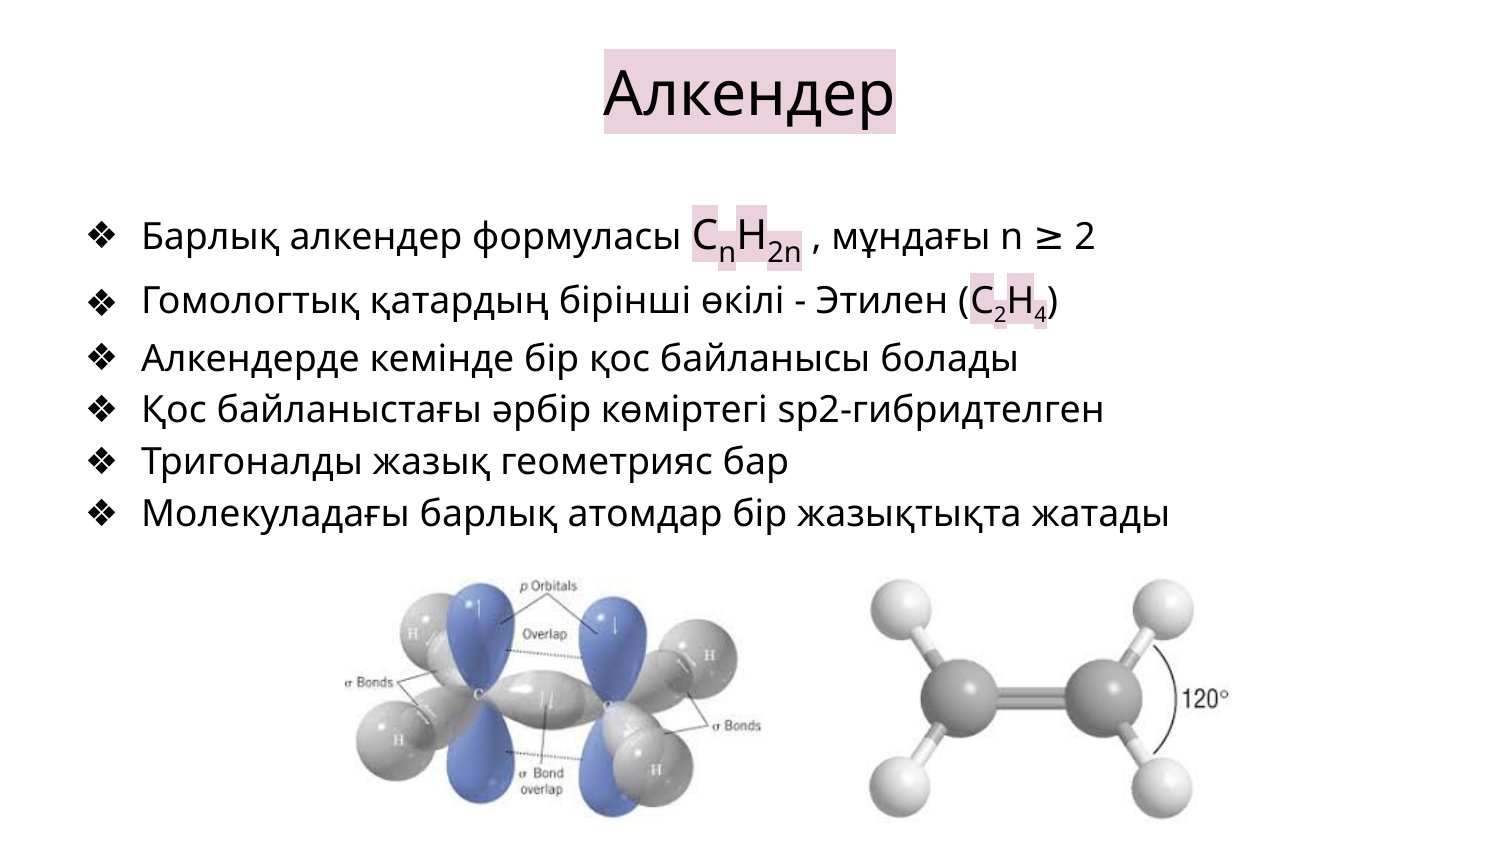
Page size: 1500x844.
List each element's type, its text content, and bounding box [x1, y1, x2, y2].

picture [344, 577, 762, 823]
title Алкендер [51, 38, 1449, 133]
list Барлық алкендер формуласы CnH2n , мұндағы n ≥ 2 Гомологтық қатардың бірінші өкілі - Этилен (C2H4) Алкендерде кемінде бір қос байланысы болады Қос байланыстағы әрбір көміртегі sp2-гибридтелген Тригоналды жазық геометрияс бар Молекуладағы барлық атомдар бір жазықтықта жатады [51, 174, 1449, 736]
picture [865, 577, 1235, 823]
